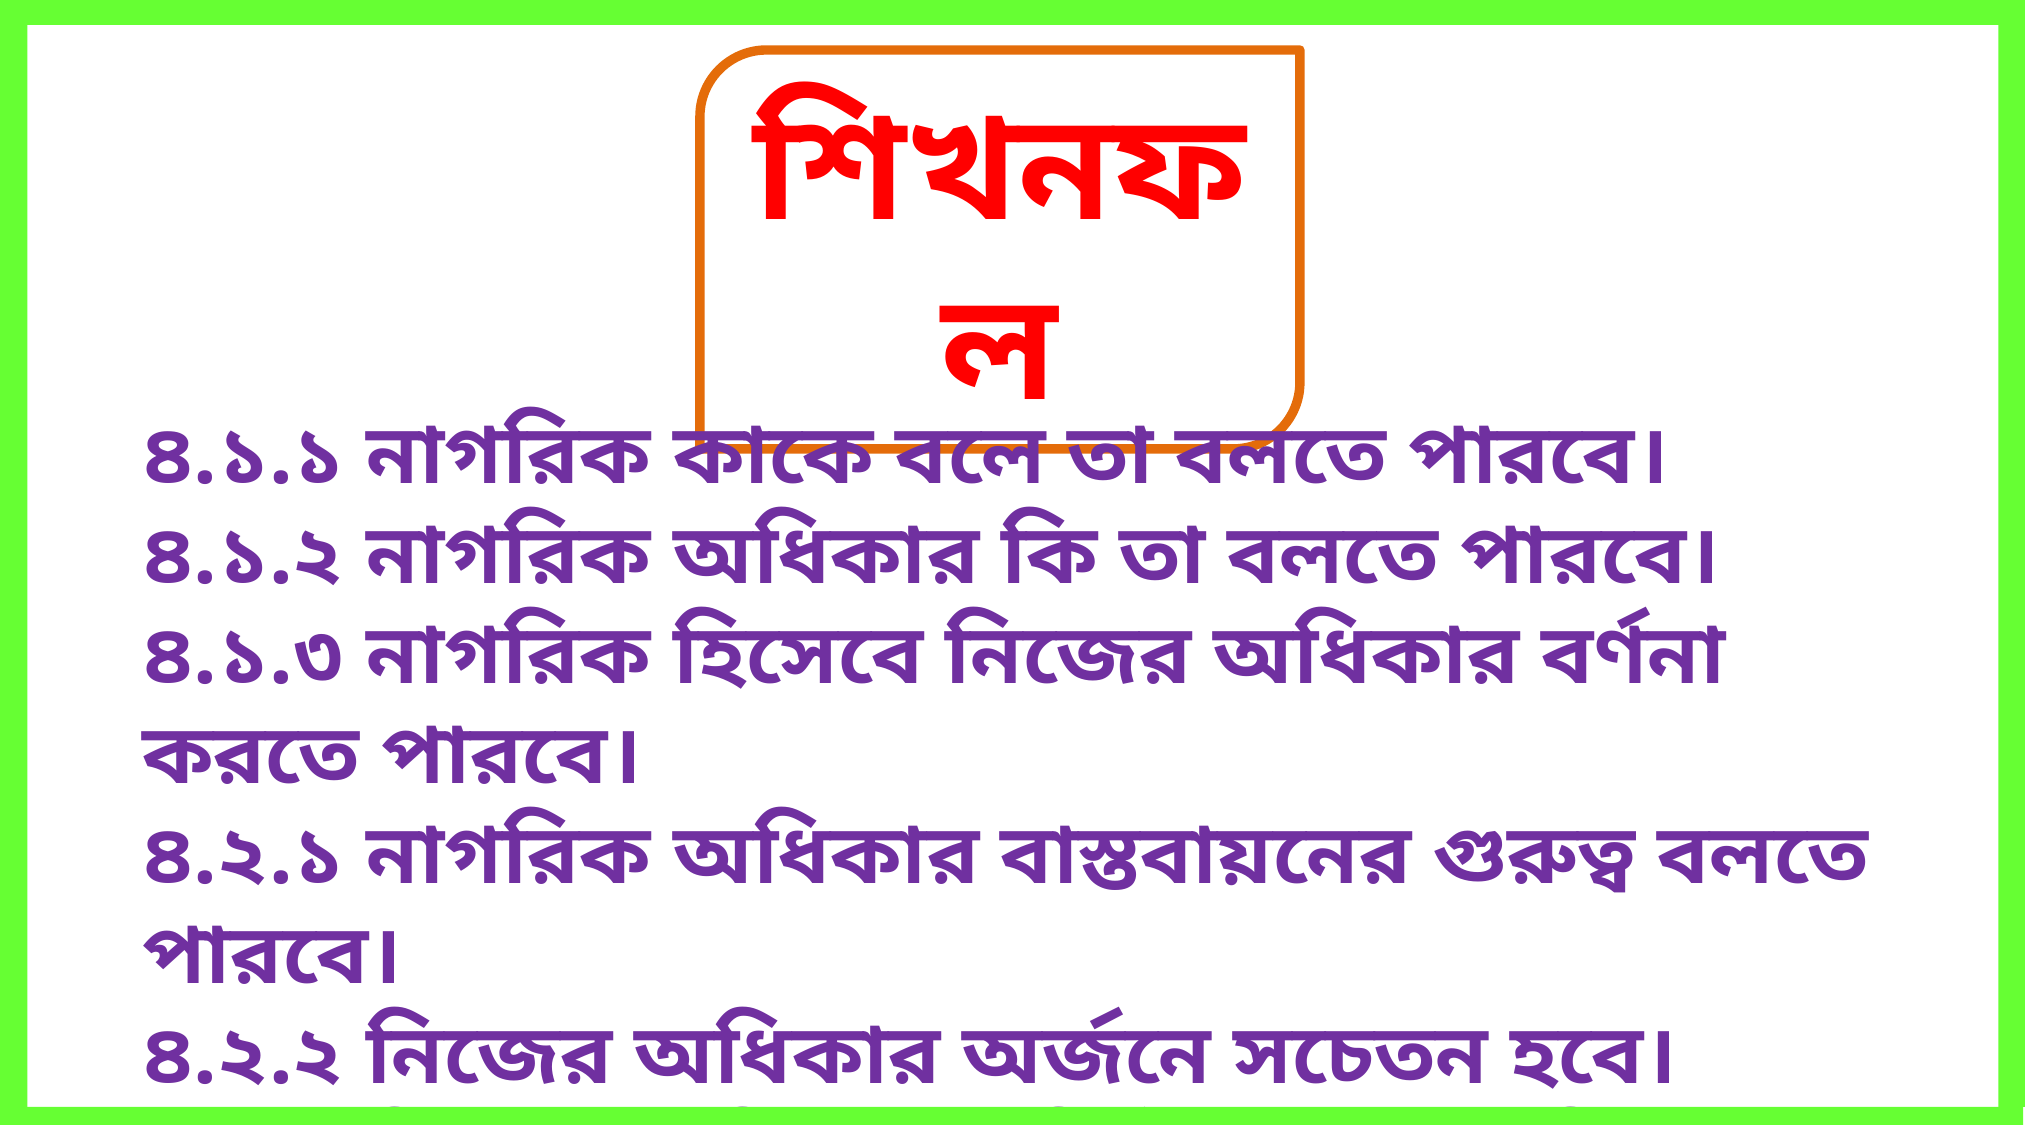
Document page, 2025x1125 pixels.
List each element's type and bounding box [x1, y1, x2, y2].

text_box [0, 0, 2025, 1125]
